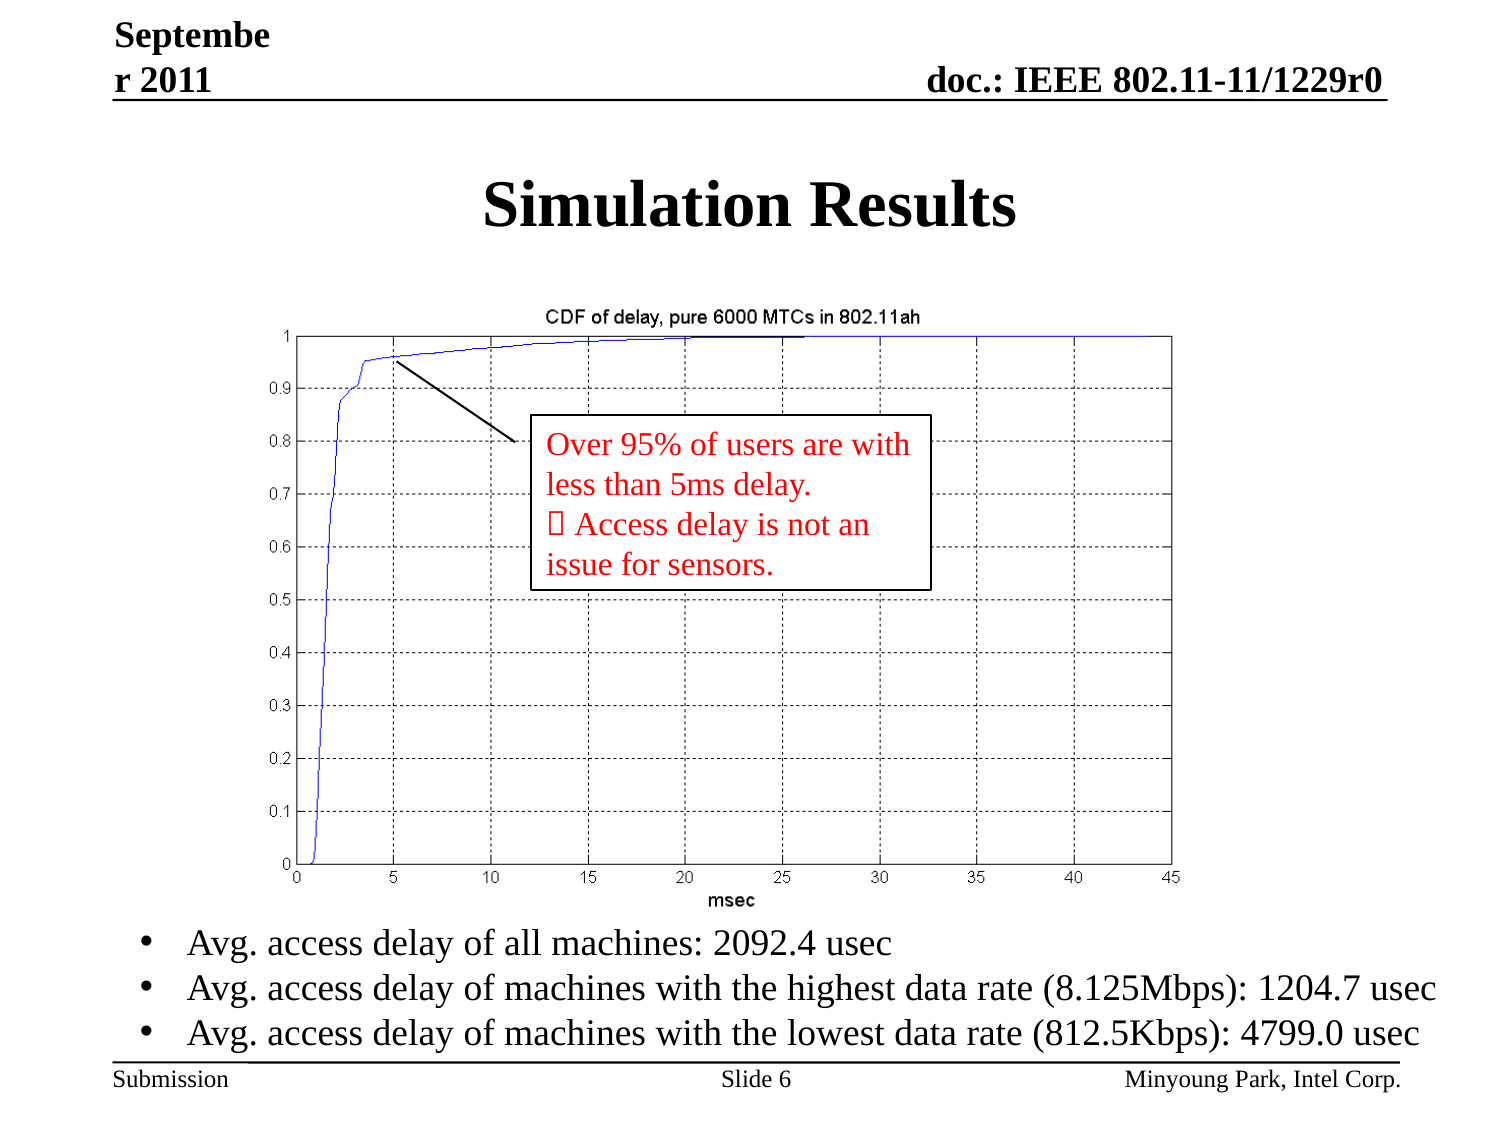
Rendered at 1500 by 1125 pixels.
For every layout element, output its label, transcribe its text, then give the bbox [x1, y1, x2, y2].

picture [149, 287, 1278, 935]
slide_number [114, 54, 272, 101]
text_box Avg. access delay of all machines: 2092.4 usec Avg. access delay of machines with the highest data rate (8.125Mbps): 1204.7 usec Avg. access delay of machines with the lowest data rate (812.5Kbps): 4799.0 usec [124, 910, 1463, 1061]
title Simulation Results [112, 112, 1388, 288]
slide_number Slide 6 [712, 1061, 800, 1093]
footer Minyoung Park, Intel Corp. [1121, 1061, 1402, 1093]
